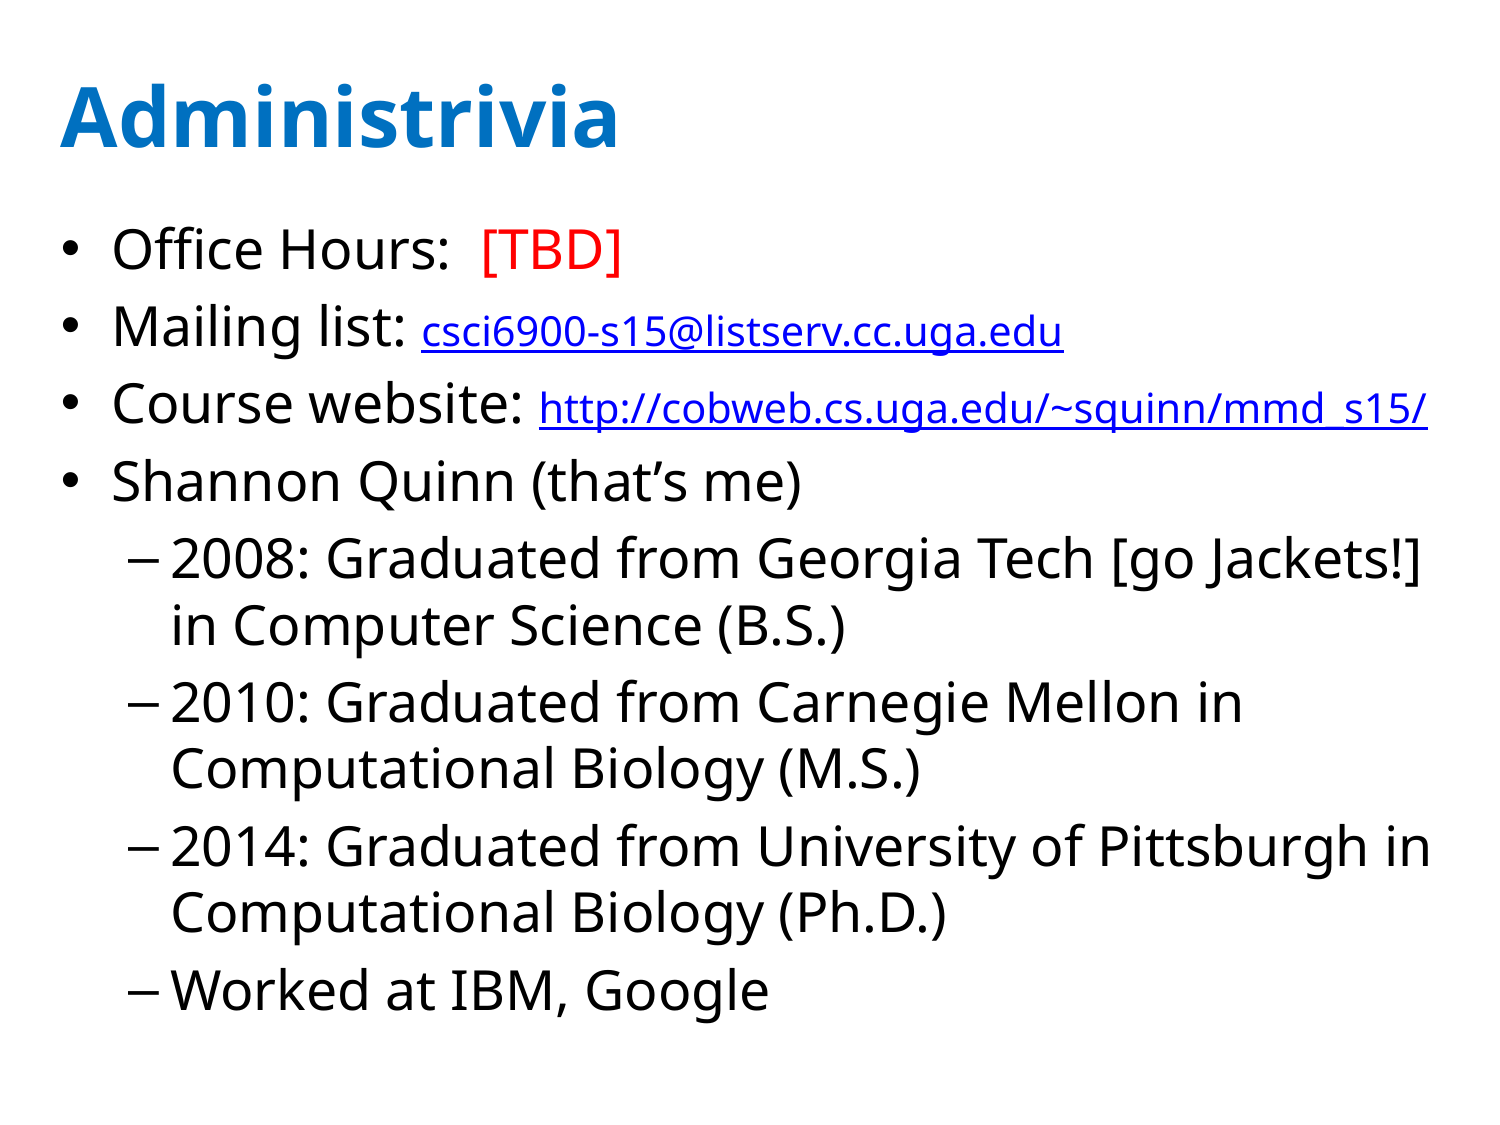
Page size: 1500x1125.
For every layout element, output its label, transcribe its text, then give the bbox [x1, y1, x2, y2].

list Office Hours: [TBD] Mailing list: csci6900-s15@listserv.cc.uga.edu Course website: http://cobweb.cs.uga.edu/~squinn/mmd_s15/ Shannon Quinn (that’s me) 2008: Graduated from Georgia Tech [go Jackets!] in Computer Science (B.S.) 2010: Graduated from Carnegie Mellon in Computational Biology (M.S.) 2014: Graduated from University of Pittsburgh in Computational Biology (Ph.D.) Worked at IBM, Google [45, 206, 1465, 1043]
title Administrivia [45, 47, 1465, 180]
